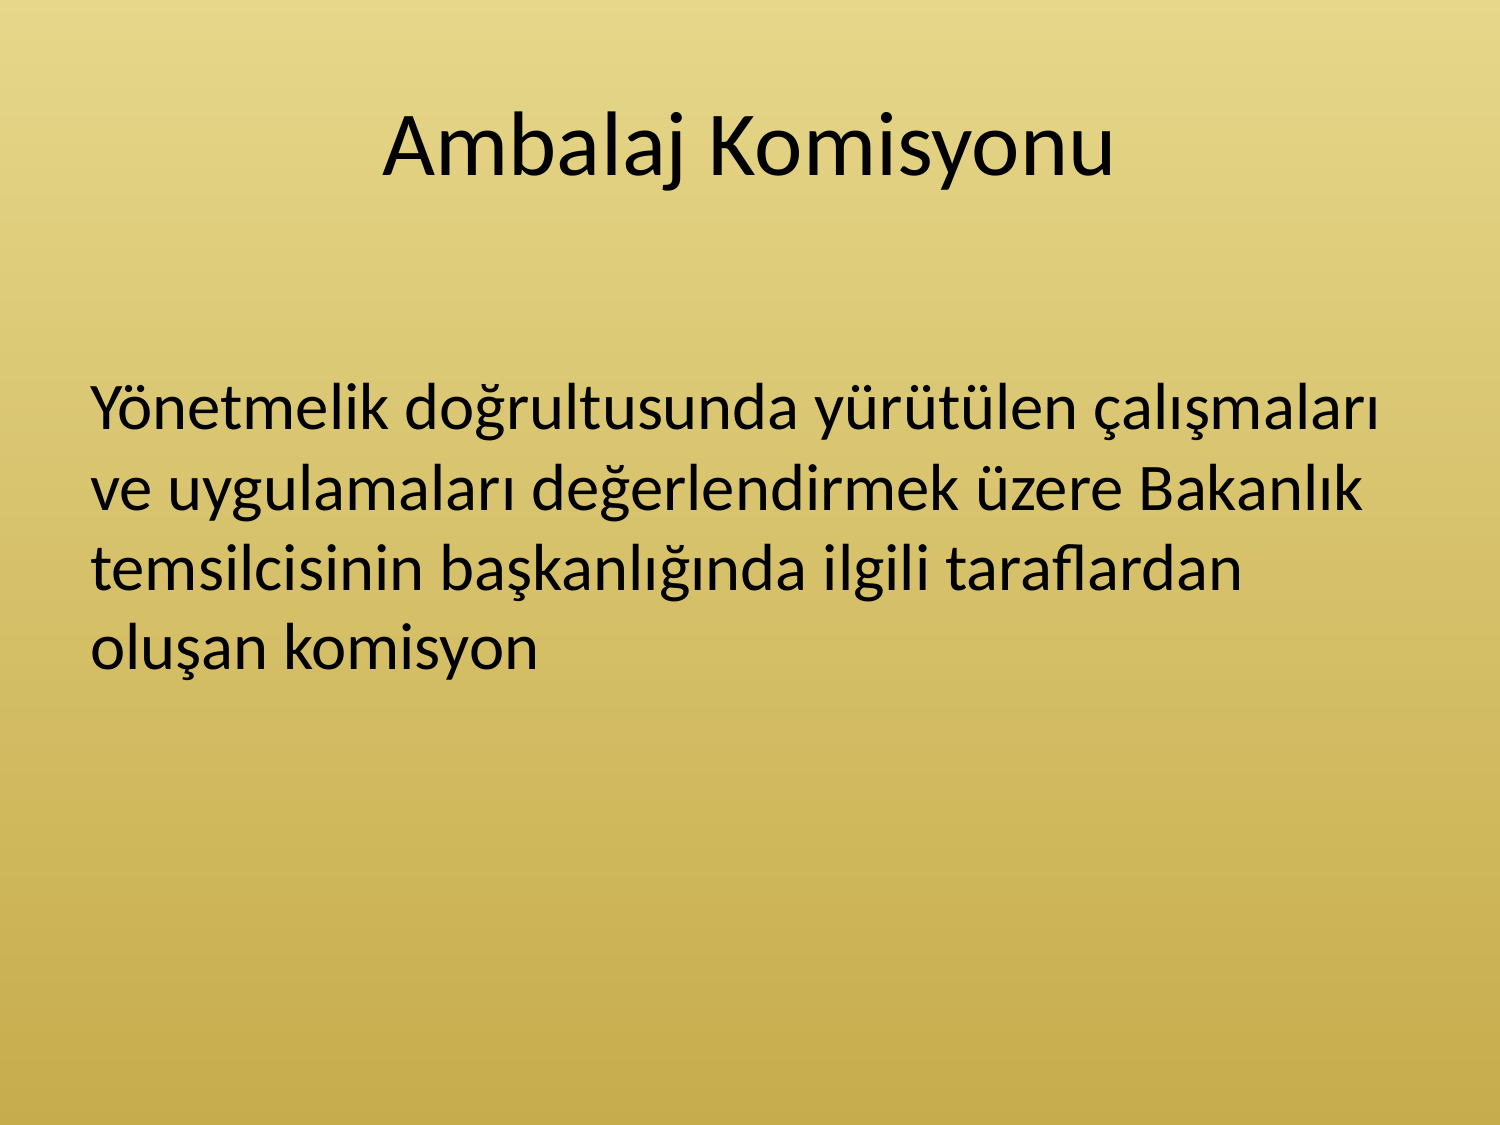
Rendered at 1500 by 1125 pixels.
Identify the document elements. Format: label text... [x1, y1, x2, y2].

title Ambalaj Komisyonu [75, 45, 1425, 233]
list Yönetmelik doğrultusunda yürütülen çalışmaları ve uygulamaları değerlendirmek üzere Bakanlık temsilcisinin başkanlığında ilgili taraflardan oluşan komisyon [75, 262, 1425, 1005]
